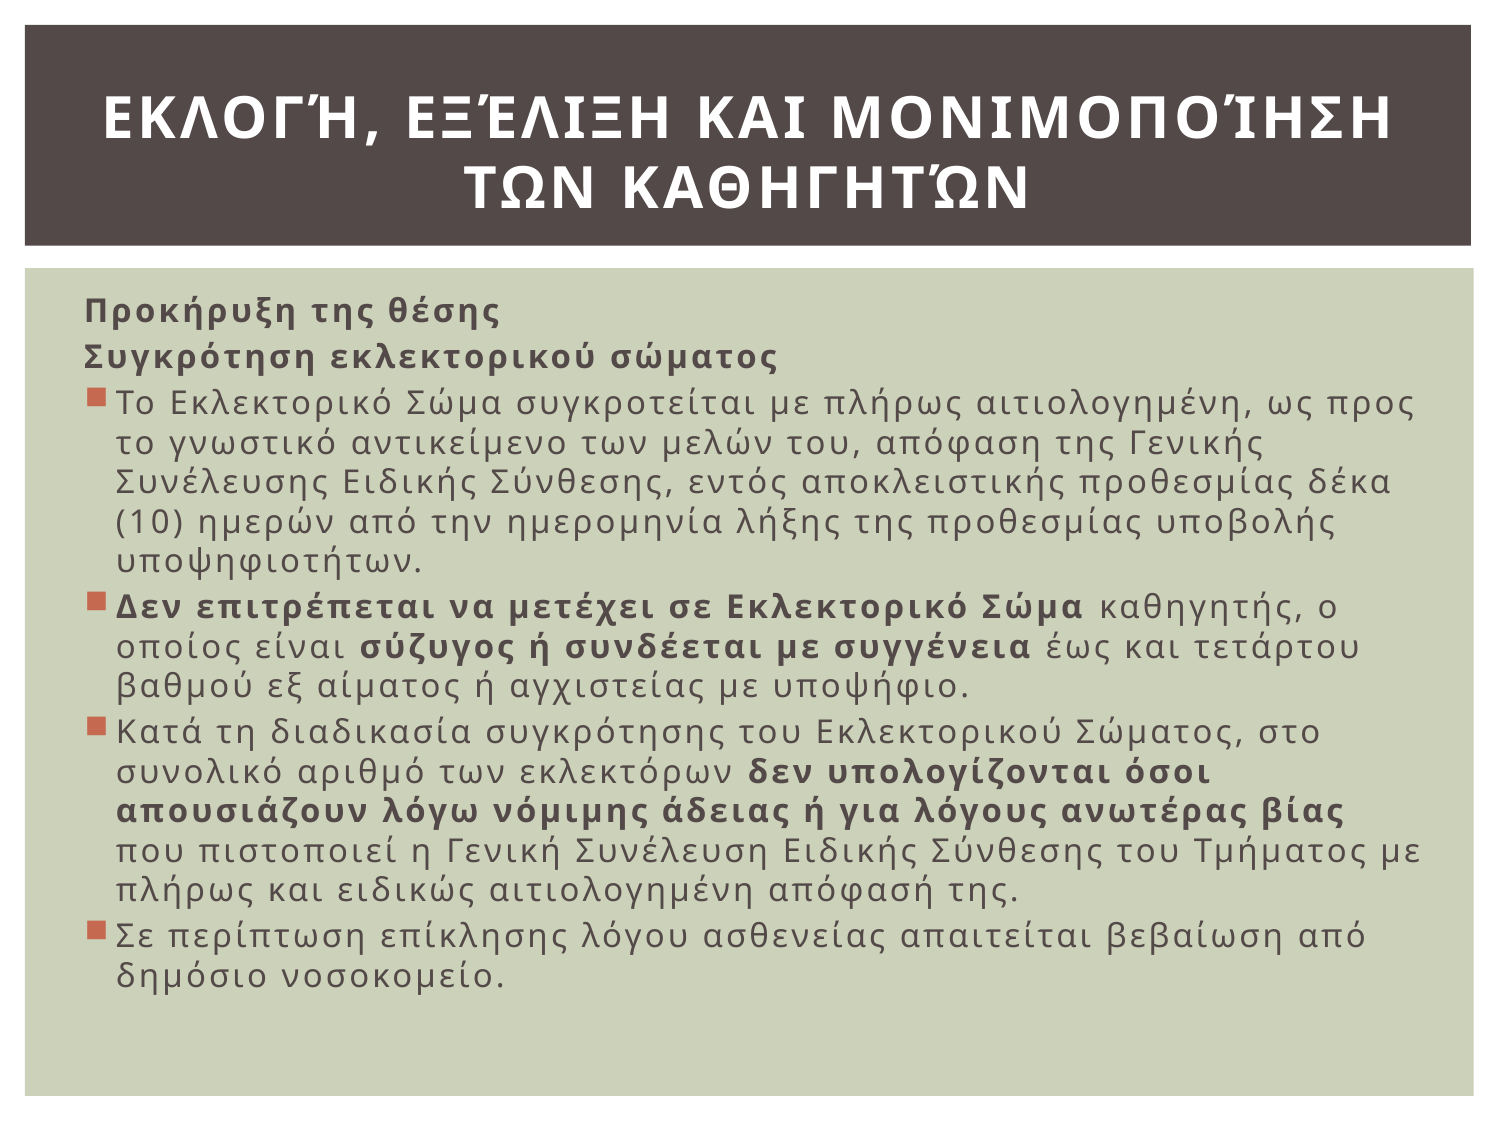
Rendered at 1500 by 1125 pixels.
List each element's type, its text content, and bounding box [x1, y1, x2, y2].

title Εκλογή, εξέλιξη και μονιμοποίηση των καθηγητών [62, 58, 1438, 232]
list Προκήρυξη της θέσης Συγκρότηση εκλεκτορικού σώματος Το Εκλεκτορικό Σώμα συγκροτείται με πλήρως αιτιολογημένη, ως προς το γνωστικό αντικείμενο των μελών του, απόφαση της Γενικής Συνέλευσης Ειδικής Σύνθεσης, εντός αποκλειστικής προθεσμίας δέκα (10) ημερών από την ημερομηνία λήξης της προθεσμίας υποβολής υποψηφιοτήτων. Δεν επιτρέπεται να μετέχει σε Εκλεκτορικό Σώμα καθηγητής, ο οποίος είναι σύζυγος ή συνδέεται με συγγένεια έως και τετάρτου βαθμού εξ αίματος ή αγχιστείας με υποψήφιο. Κατά τη διαδικασία συγκρότησης του Εκλεκτορικού Σώματος, στο συνολικό αριθμό των εκλεκτόρων δεν υπολογίζονται όσοι απουσιάζουν λόγω νόμιμης άδειας ή για λόγους ανωτέρας βίας που πιστοποιεί η Γενική Συνέλευση Ειδικής Σύνθεσης του Τμήματος με πλήρως και ειδικώς αιτιολογημένη απόφασή της. Σε περίπτωση επίκλησης λόγου ασθενείας απαιτείται βεβαίωση από δημόσιο νοσοκομείο. [62, 281, 1442, 1005]
